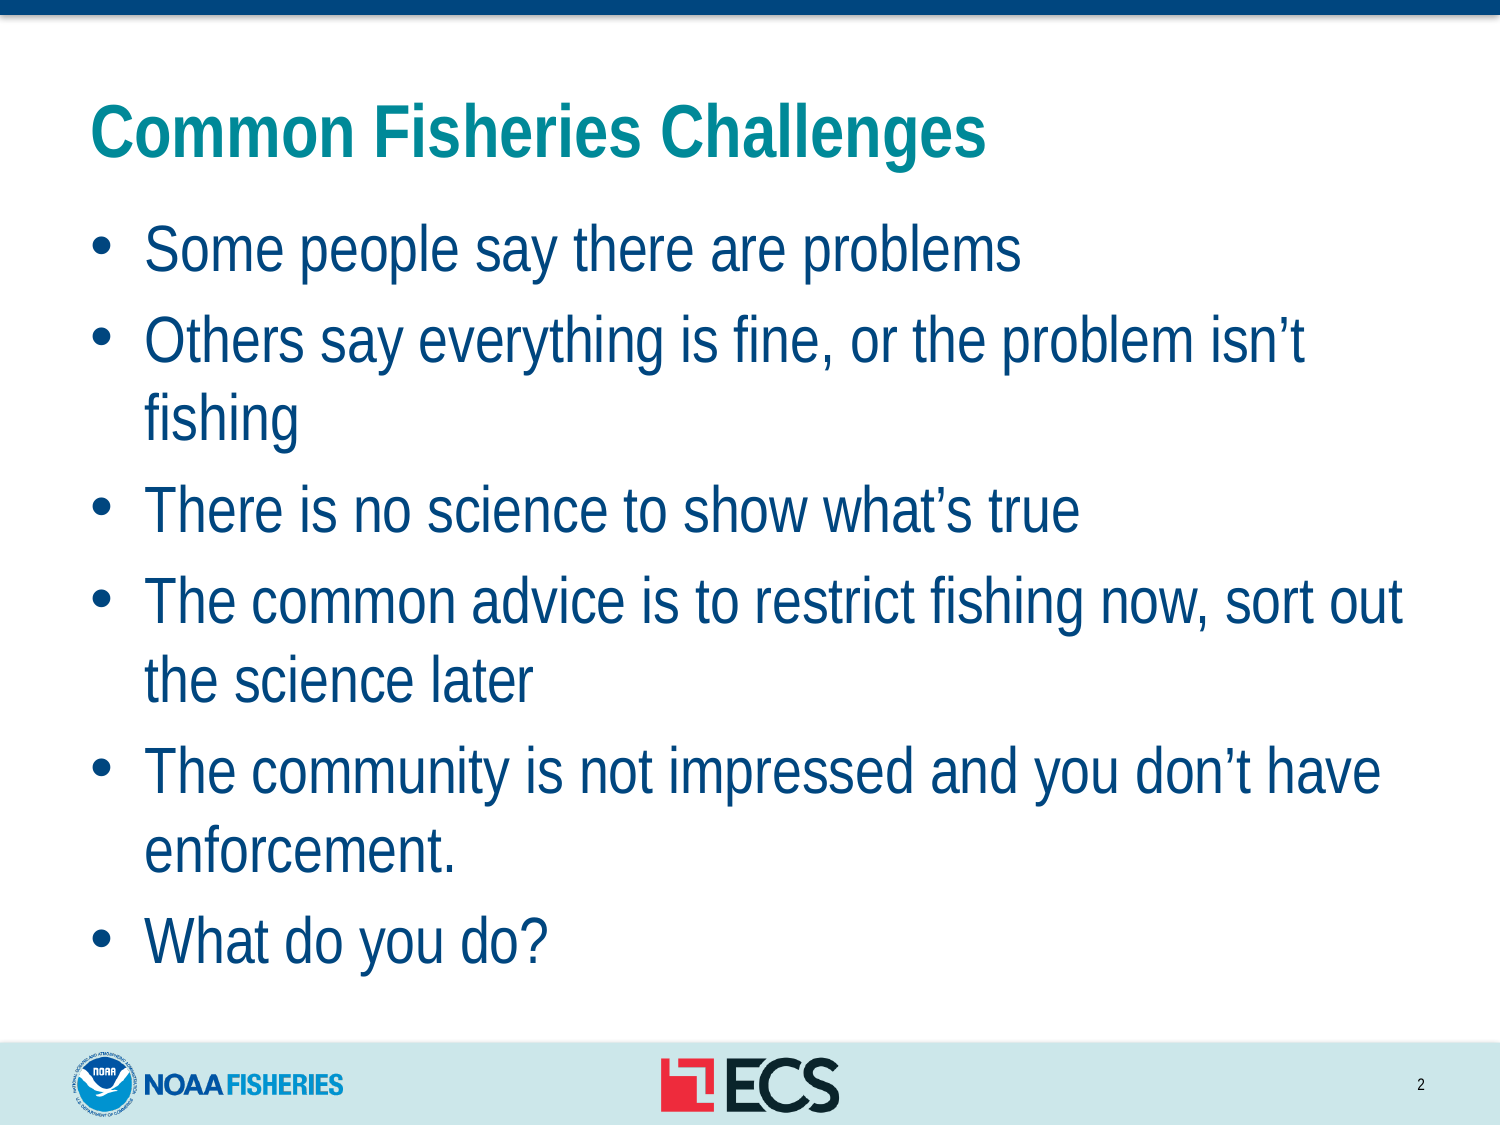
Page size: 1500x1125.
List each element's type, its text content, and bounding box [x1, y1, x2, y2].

title Common Fisheries Challenges [75, 75, 1425, 186]
list Some people say there are problems Others say everything is fine, or the problem isn’t fishing There is no science to show what’s true The common advice is to restrict fishing now, sort out the science later The community is not impressed and you don’t have enforcement. What do you do? [75, 198, 1425, 988]
picture [335, 1078, 343, 1085]
slide_number 2 [375, 1042, 1425, 1125]
picture [72, 1052, 343, 1117]
